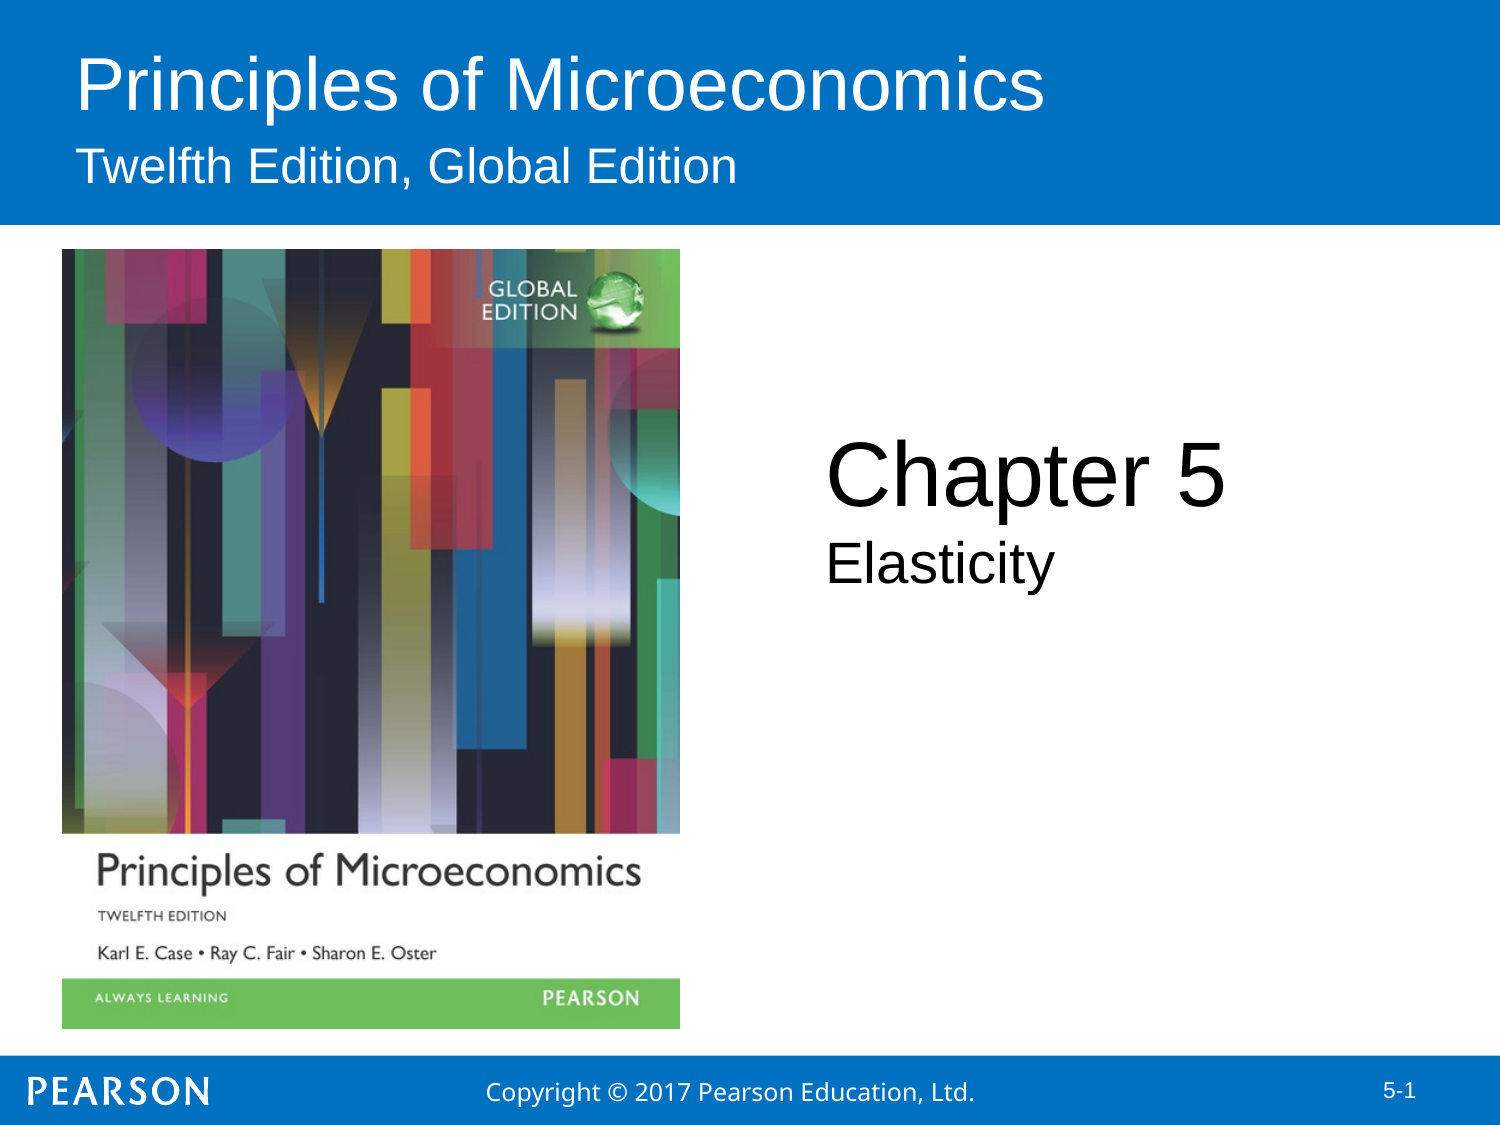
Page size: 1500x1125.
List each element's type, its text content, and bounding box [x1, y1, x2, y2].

list Twelfth Edition, Global Edition [75, 133, 1425, 213]
list Elasticity [825, 525, 1425, 1005]
title Principles of Microeconomics [75, 35, 1425, 133]
list Chapter 5 [825, 262, 1425, 525]
picture [62, 249, 680, 1029]
